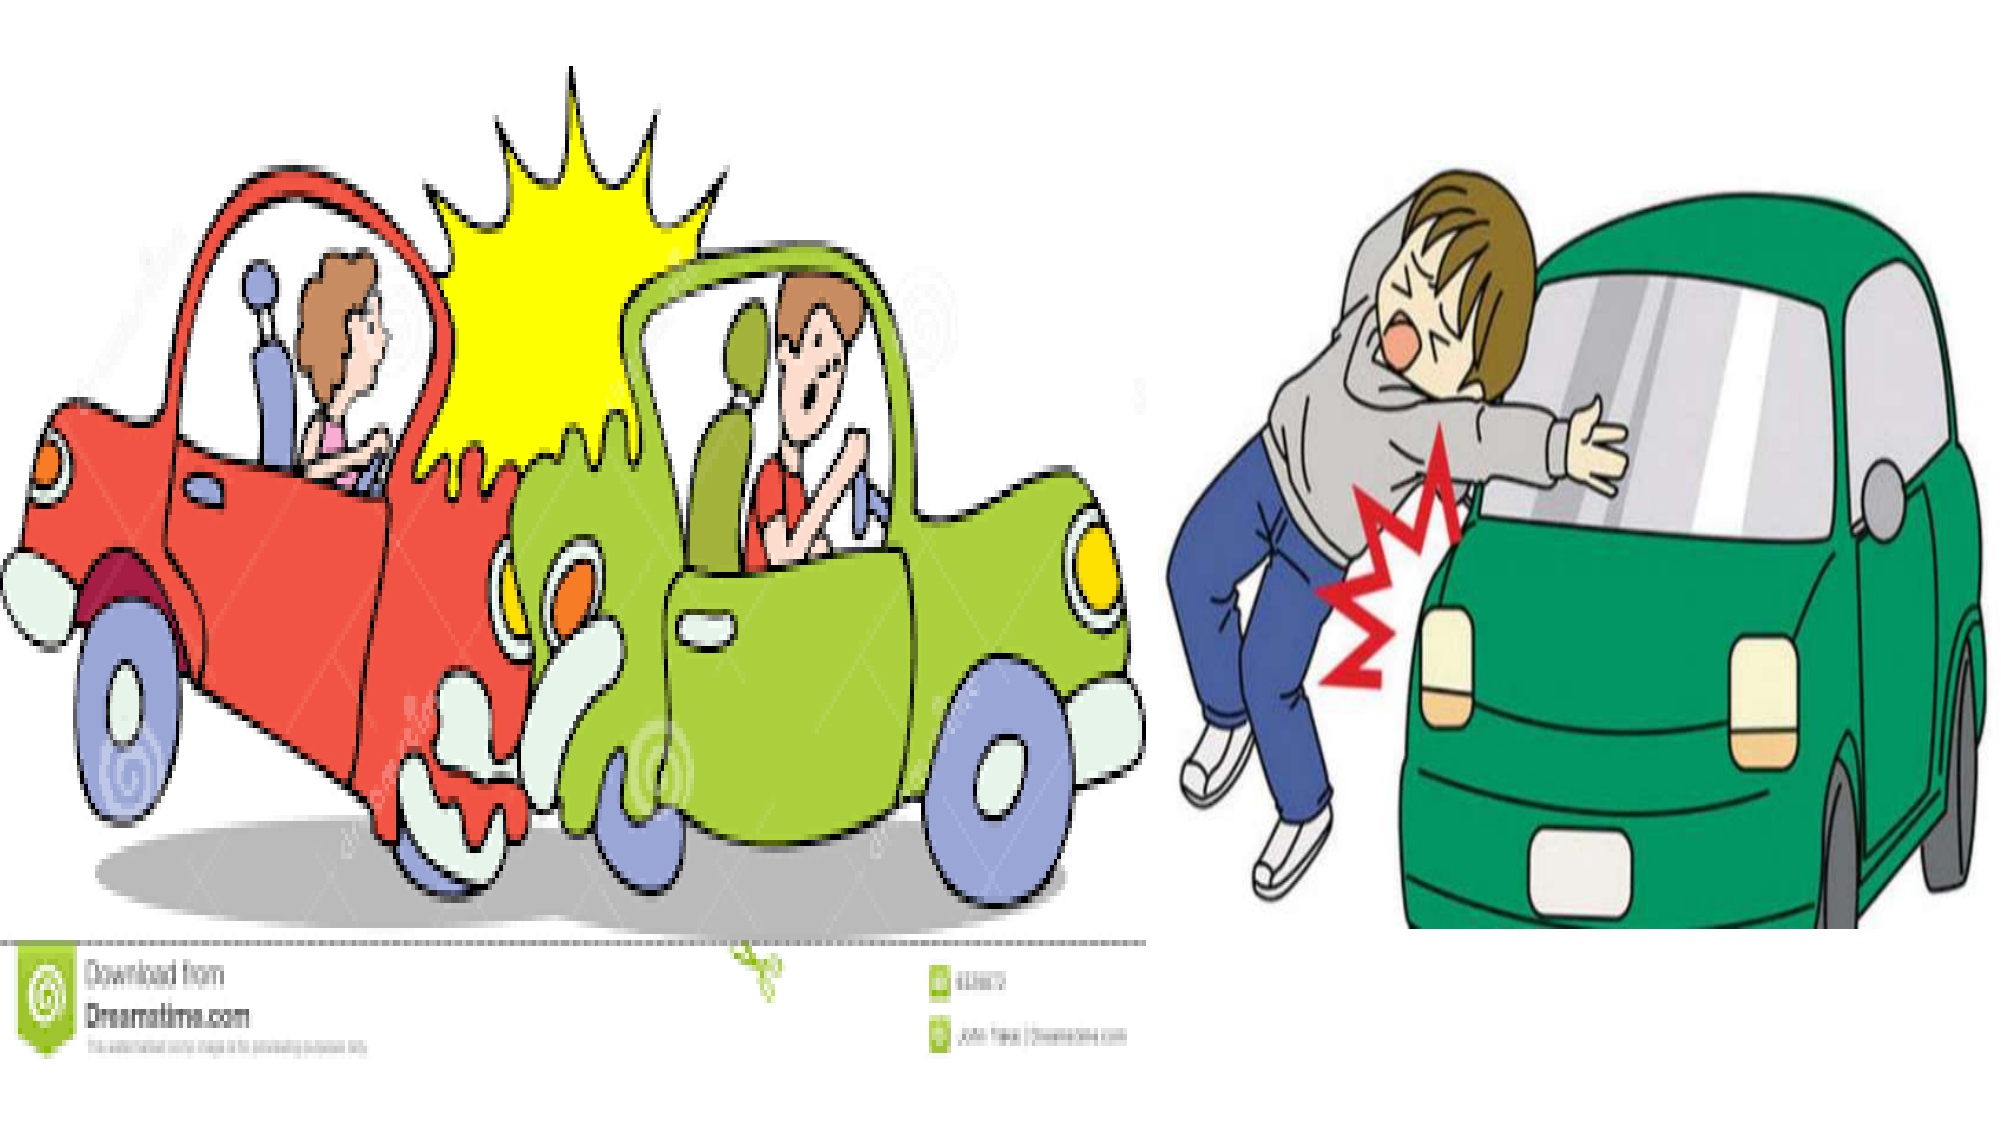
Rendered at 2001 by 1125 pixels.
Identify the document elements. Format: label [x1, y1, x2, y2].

picture [1158, 160, 2000, 929]
picture [0, 66, 1146, 1078]
